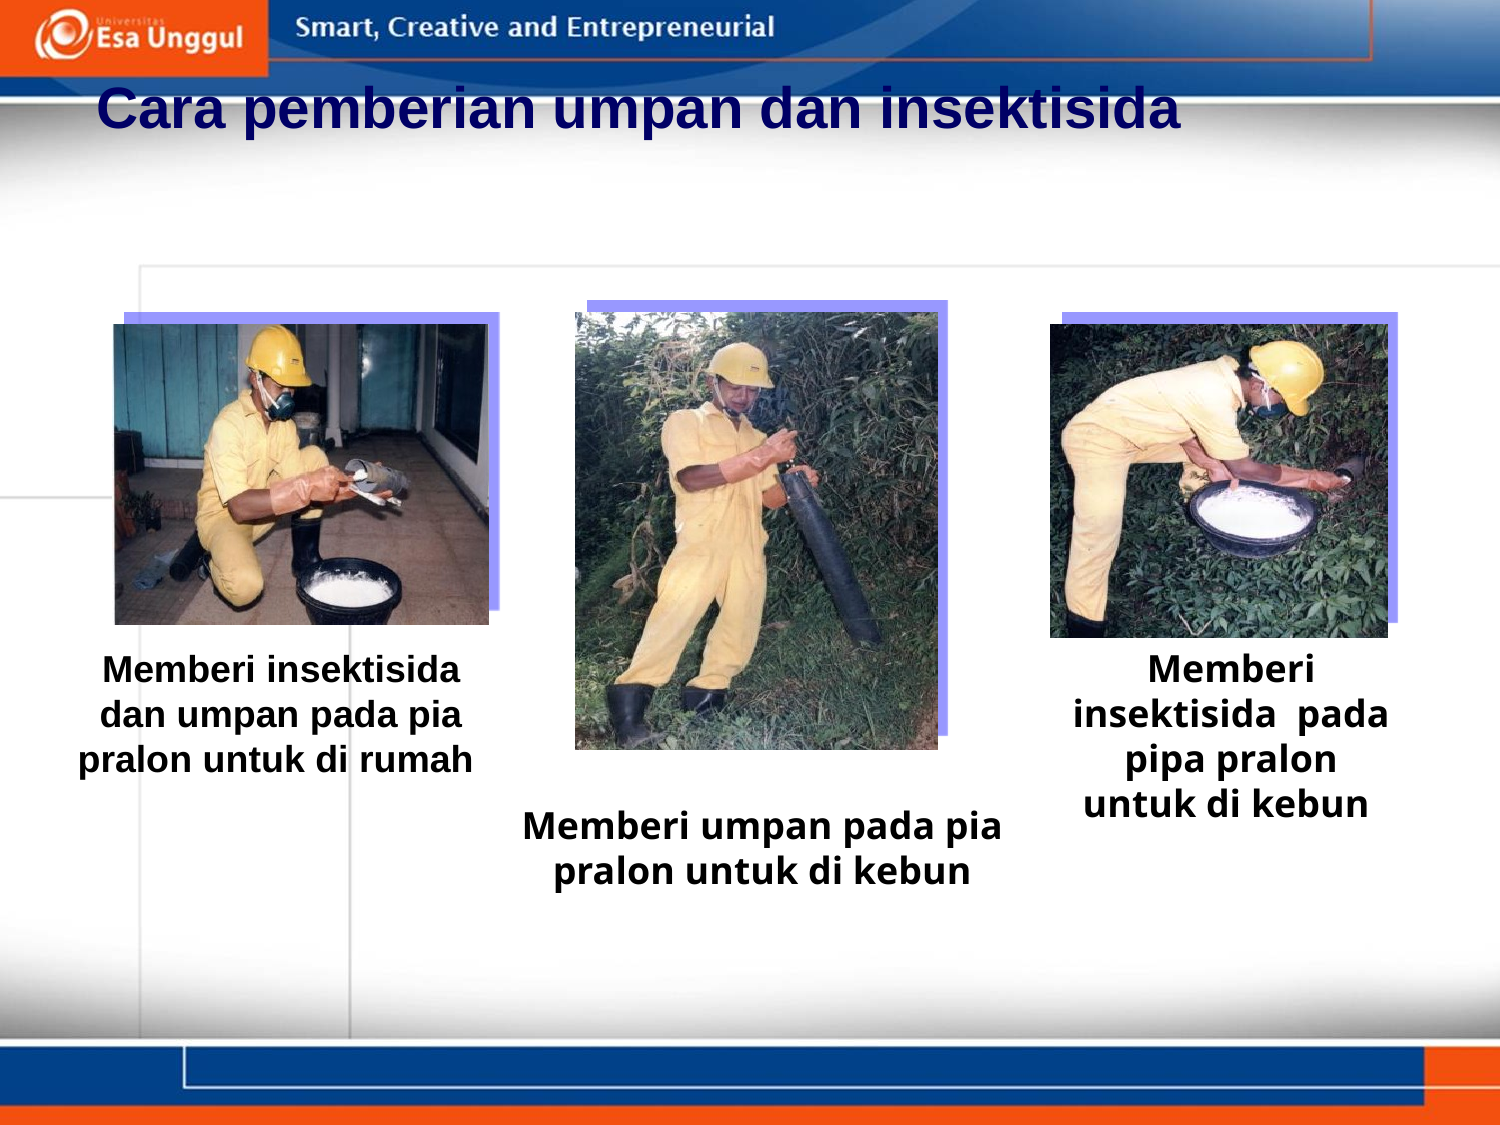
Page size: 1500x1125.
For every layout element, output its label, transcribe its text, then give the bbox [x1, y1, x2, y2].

text_box Cara pemberian umpan dan insektisida [81, 62, 1197, 148]
text_box Memberi insektisida pada pipa pralon untuk di kebun [1049, 637, 1413, 833]
text_box Memberi umpan pada pia pralon untuk di kebun [474, 794, 1050, 900]
text_box Memberi insektisida dan umpan pada pia pralon untuk di rumah [62, 637, 500, 788]
picture [0, 0, 1500, 1125]
text_box [512, 1024, 988, 1100]
